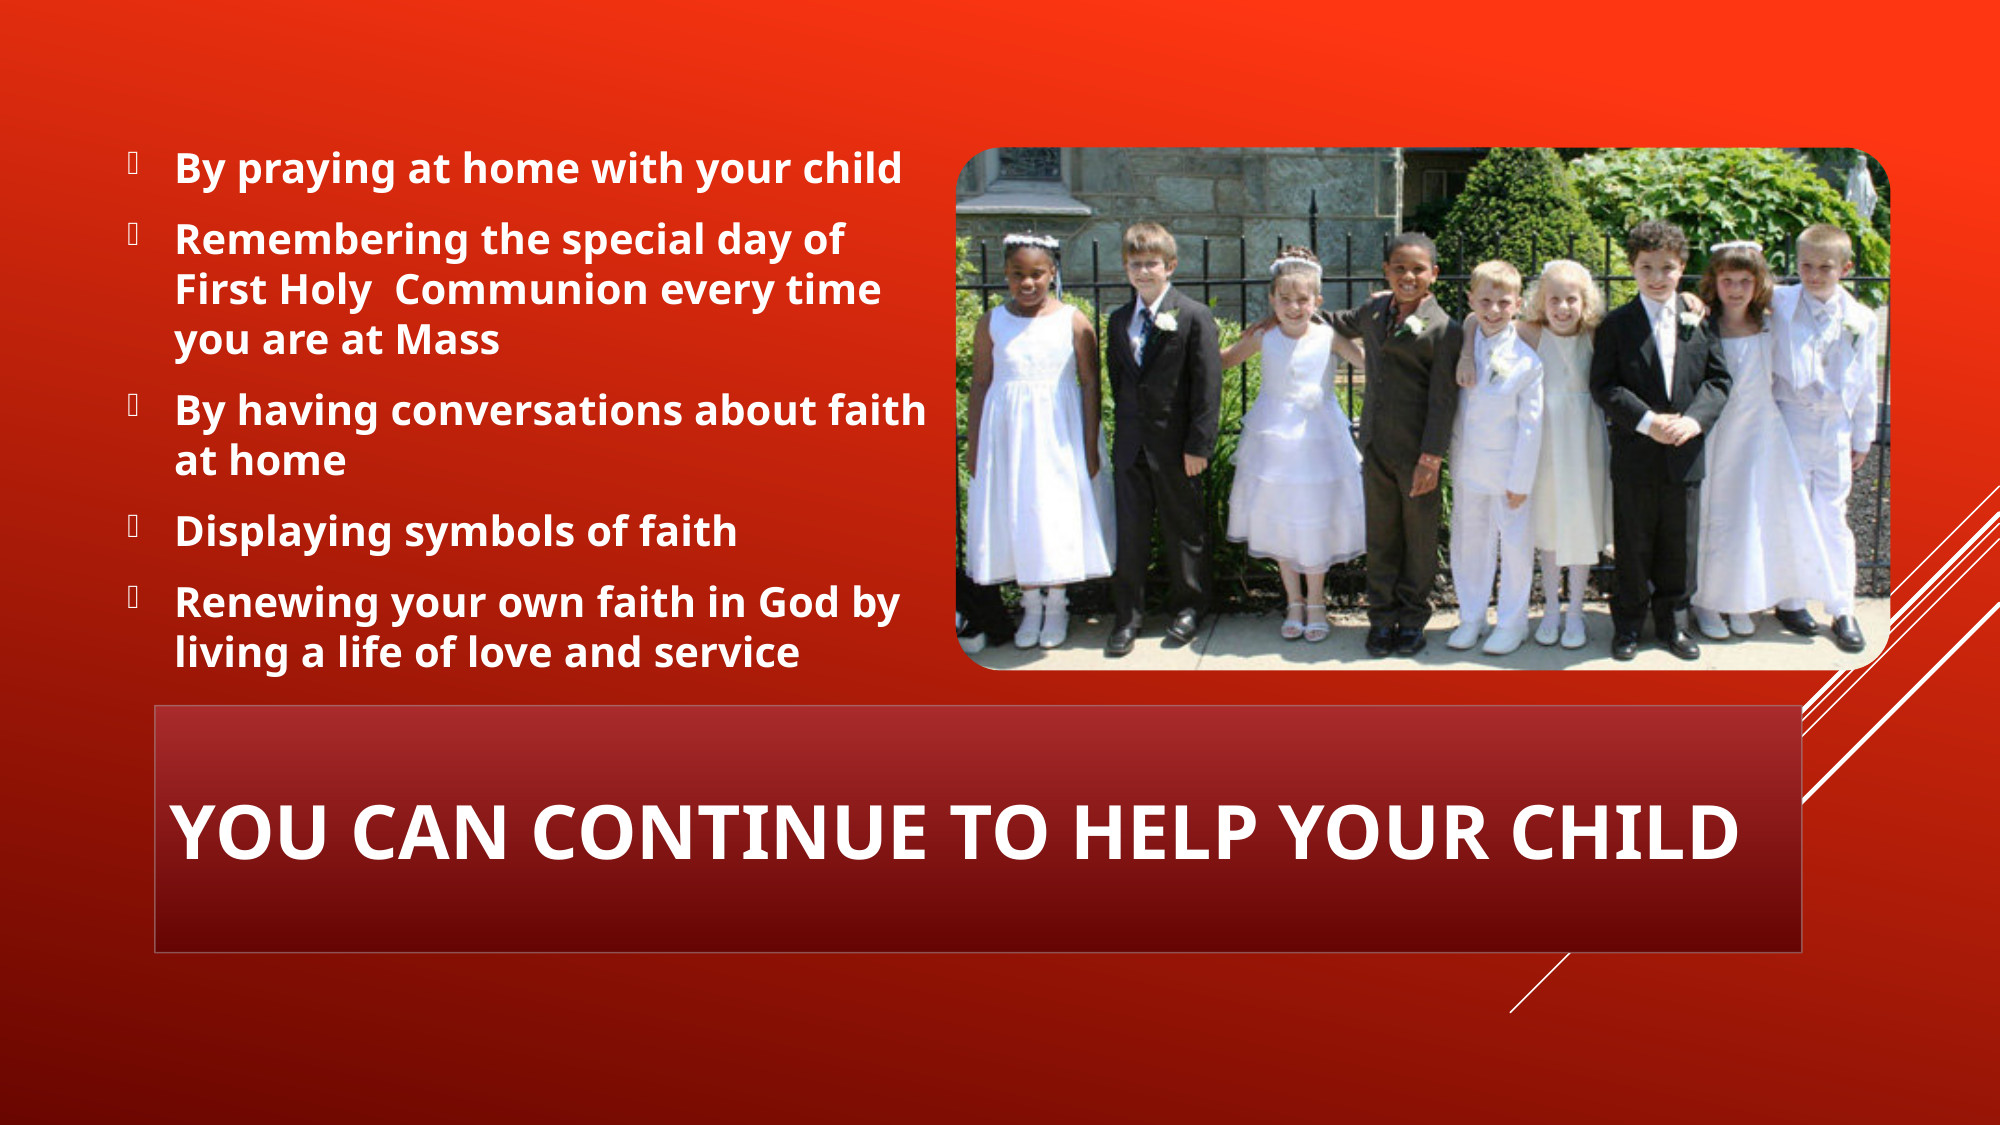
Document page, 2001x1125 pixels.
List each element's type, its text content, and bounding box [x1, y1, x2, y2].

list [955, 147, 1891, 671]
title YOU CAN CONTINUE TO HELP YOUR CHILD [154, 705, 1803, 953]
list By praying at home with your child Remembering the special day of First Holy Communion every time you are at Mass By having conversations about faith at home Displaying symbols of faith Renewing your own faith in God by living a life of love and service [112, 112, 954, 706]
